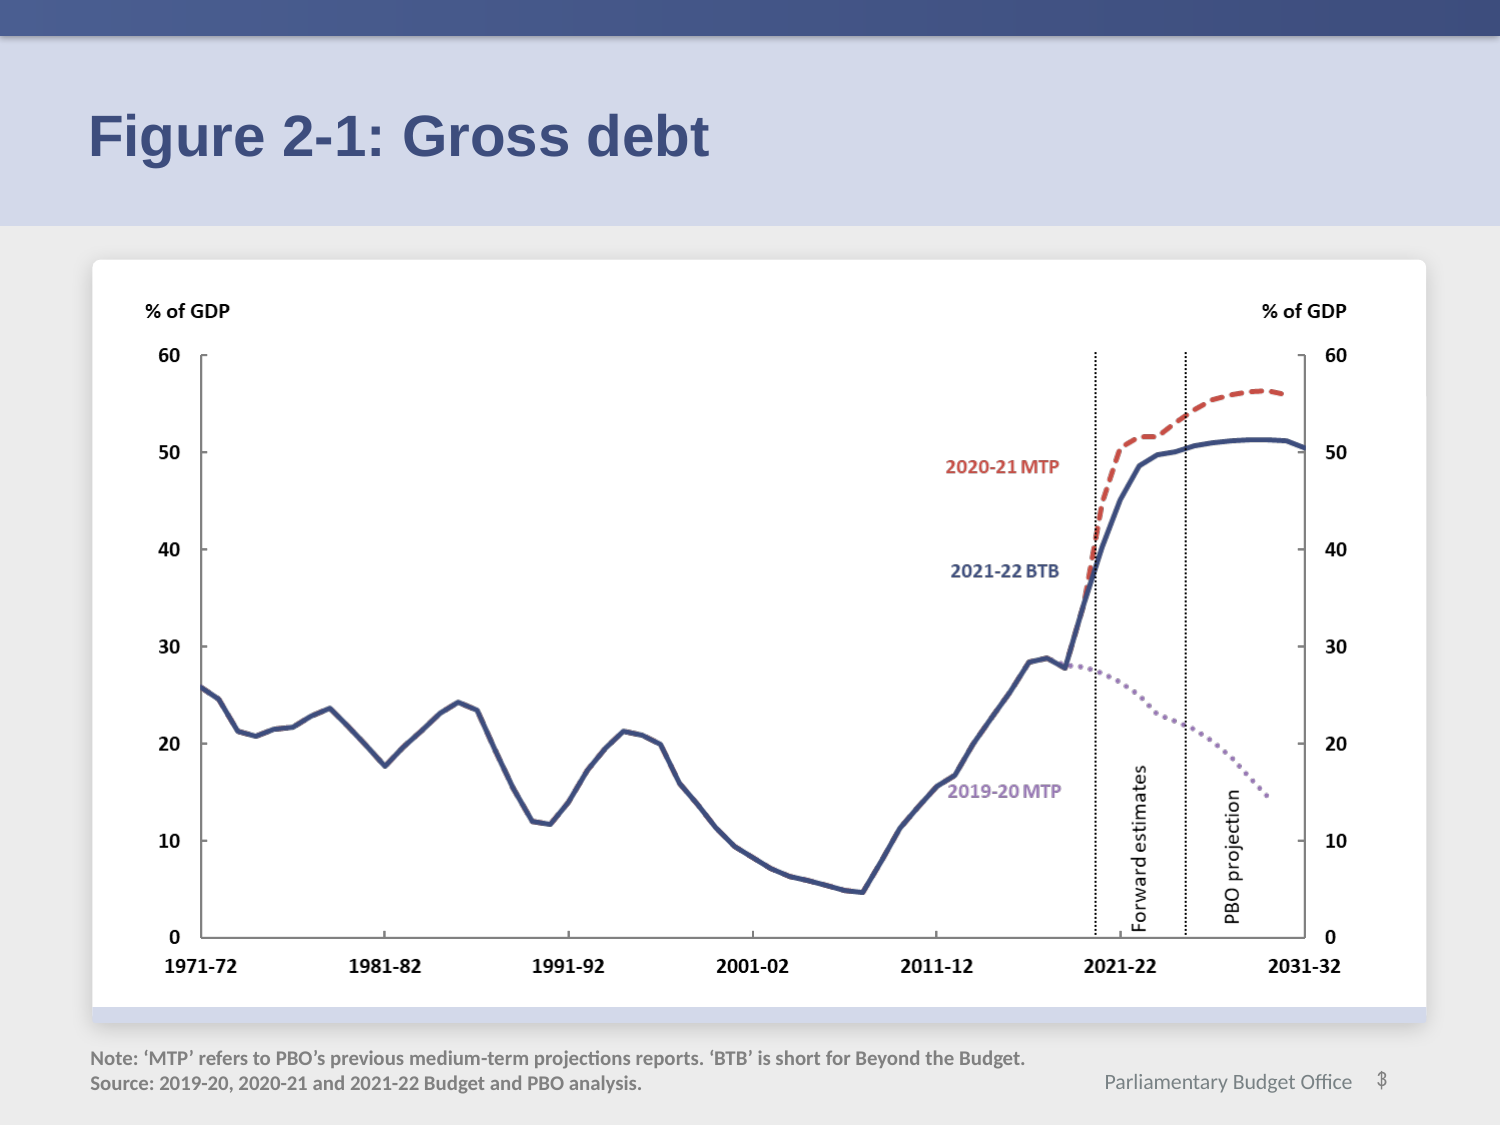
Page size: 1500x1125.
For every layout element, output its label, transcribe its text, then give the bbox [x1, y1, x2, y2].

title Figure 2-1: Gross debt [88, 33, 1427, 227]
picture [112, 294, 1388, 1005]
text_box Note: ‘MTP’ refers to PBO’s previous medium-term projections reports. ‘BTB’ is short for Beyond the Budget. Source: 2019-20, 2020-21 and 2021-22 Budget and PBO analysis. [75, 1037, 1070, 1102]
